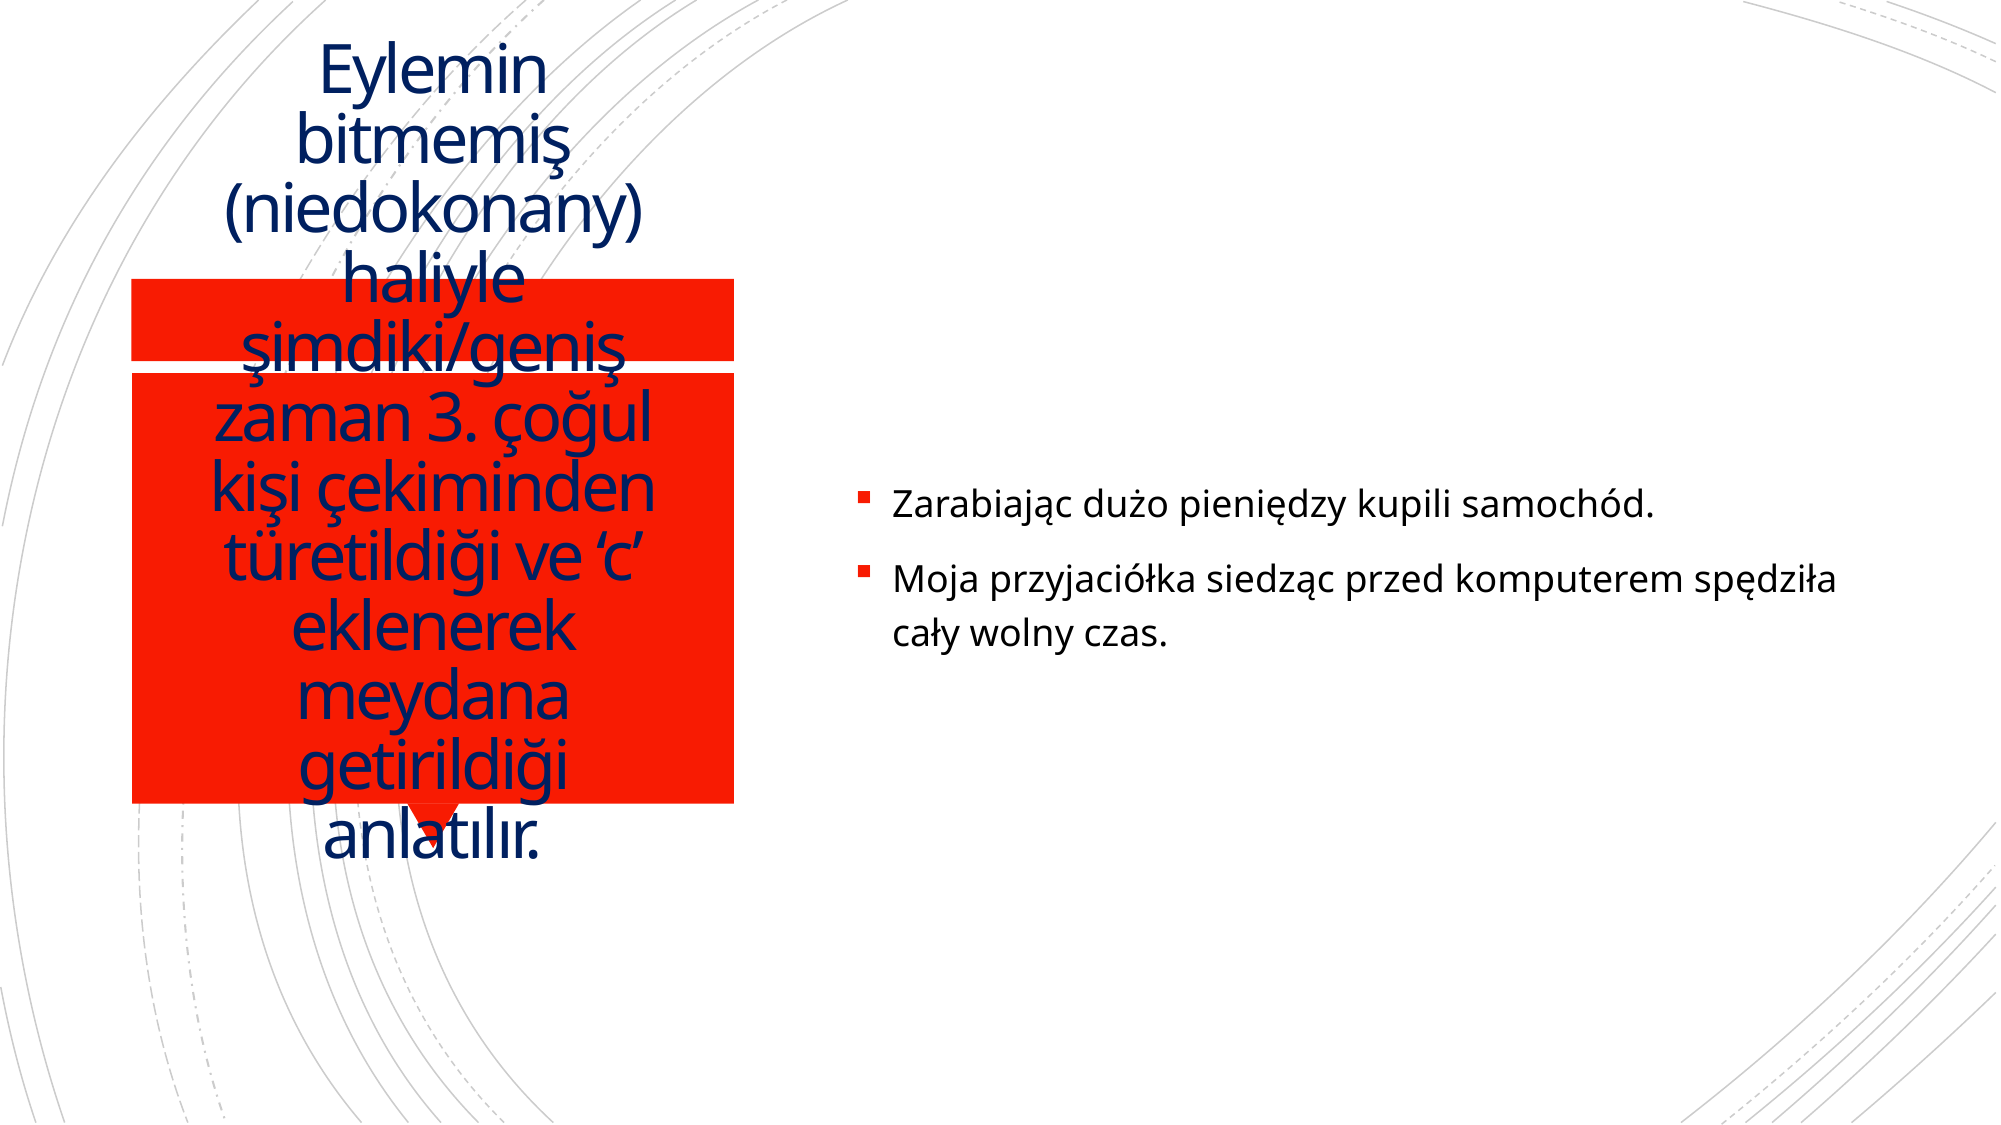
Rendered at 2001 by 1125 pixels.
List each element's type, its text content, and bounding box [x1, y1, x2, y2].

list Zarabiając dużo pieniędzy kupili samochód. Moja przyjaciółka siedząc przed komputerem spędziła cały wolny czas. [839, 131, 1871, 993]
title Eylemin bitmemiş (niedokonany) haliyle şimdiki/geniş zaman 3. çoğul kişi çekiminden türetildiği ve ‘c’ eklenerek meydana getirildiği anlatılır. [145, 0, 720, 993]
